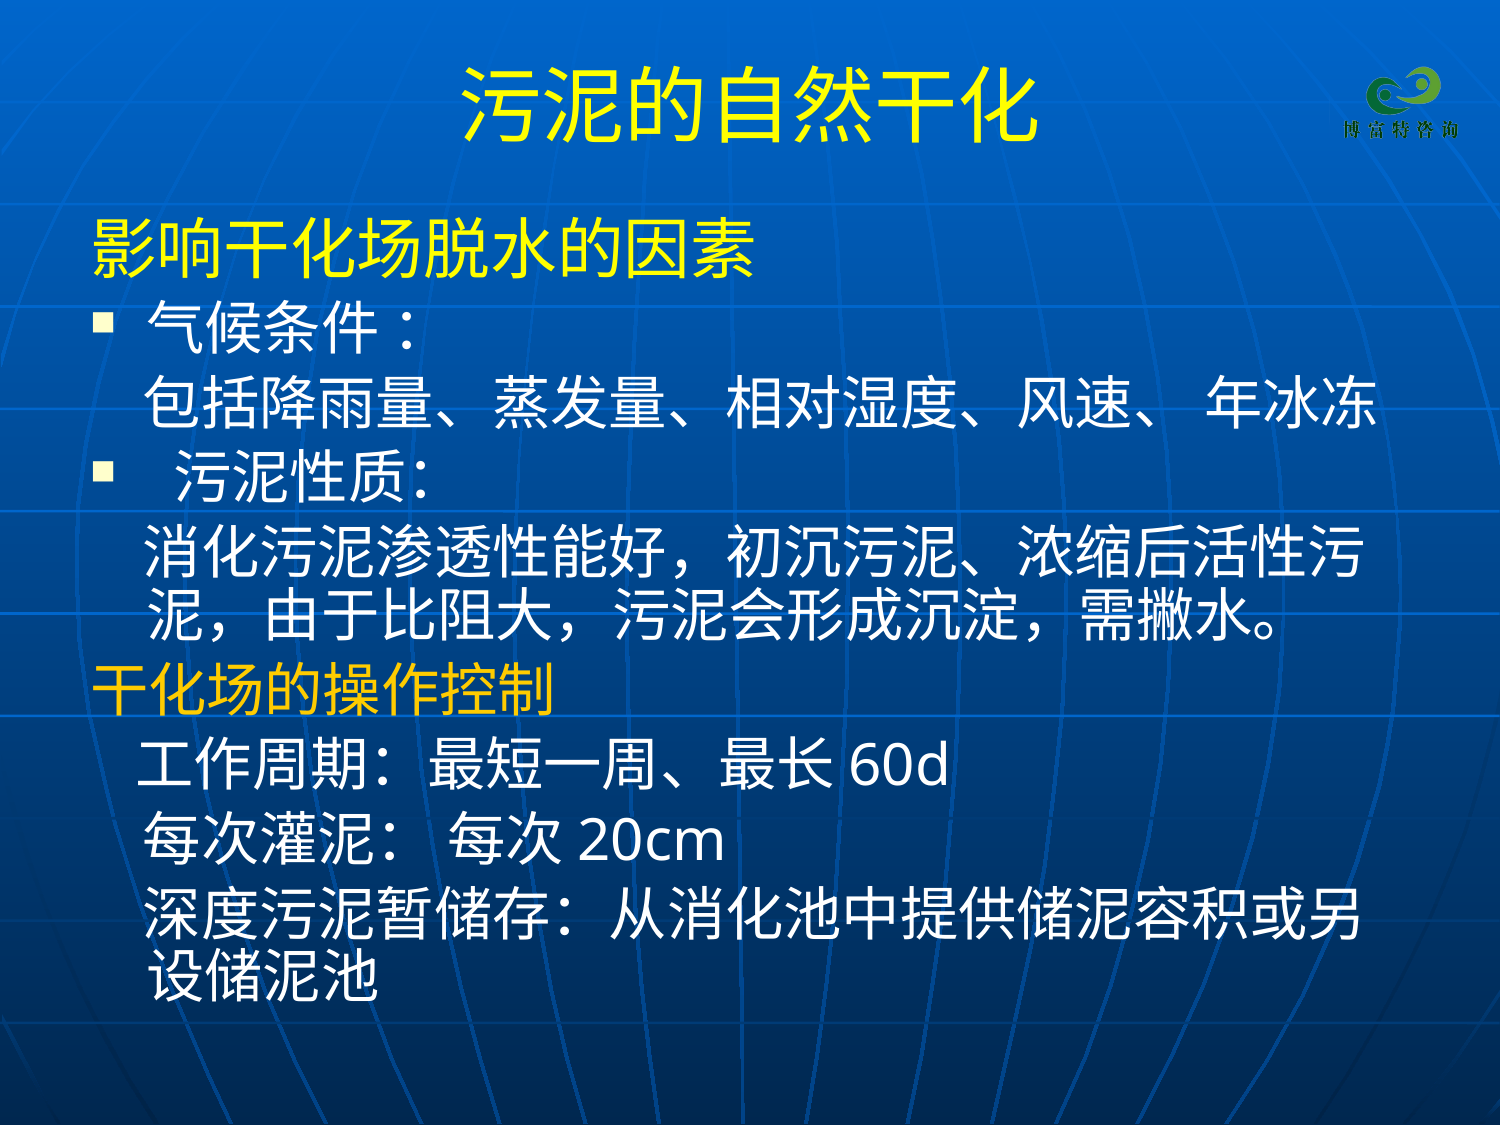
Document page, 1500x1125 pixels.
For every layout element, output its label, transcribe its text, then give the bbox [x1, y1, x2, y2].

picture [1425, 66, 1477, 141]
list 影响干化场脱水的因素 气候条件 ： 包括降雨量、蒸发量、相对湿度、风速、 年冰冻 污泥性质： 消化污泥渗透性能好，初沉污泥、浓缩后活性污泥，由于比阻大，污泥会形成沉淀，需撇水。 干化场的操作控制 工作周期：最短一周、最长60d 每次灌泥： 每次20cm 深度污泥暂储存：从消化池中提供储泥容积或另设储泥池 [75, 208, 1425, 1125]
title 污泥的自然干化 [75, 45, 1425, 161]
